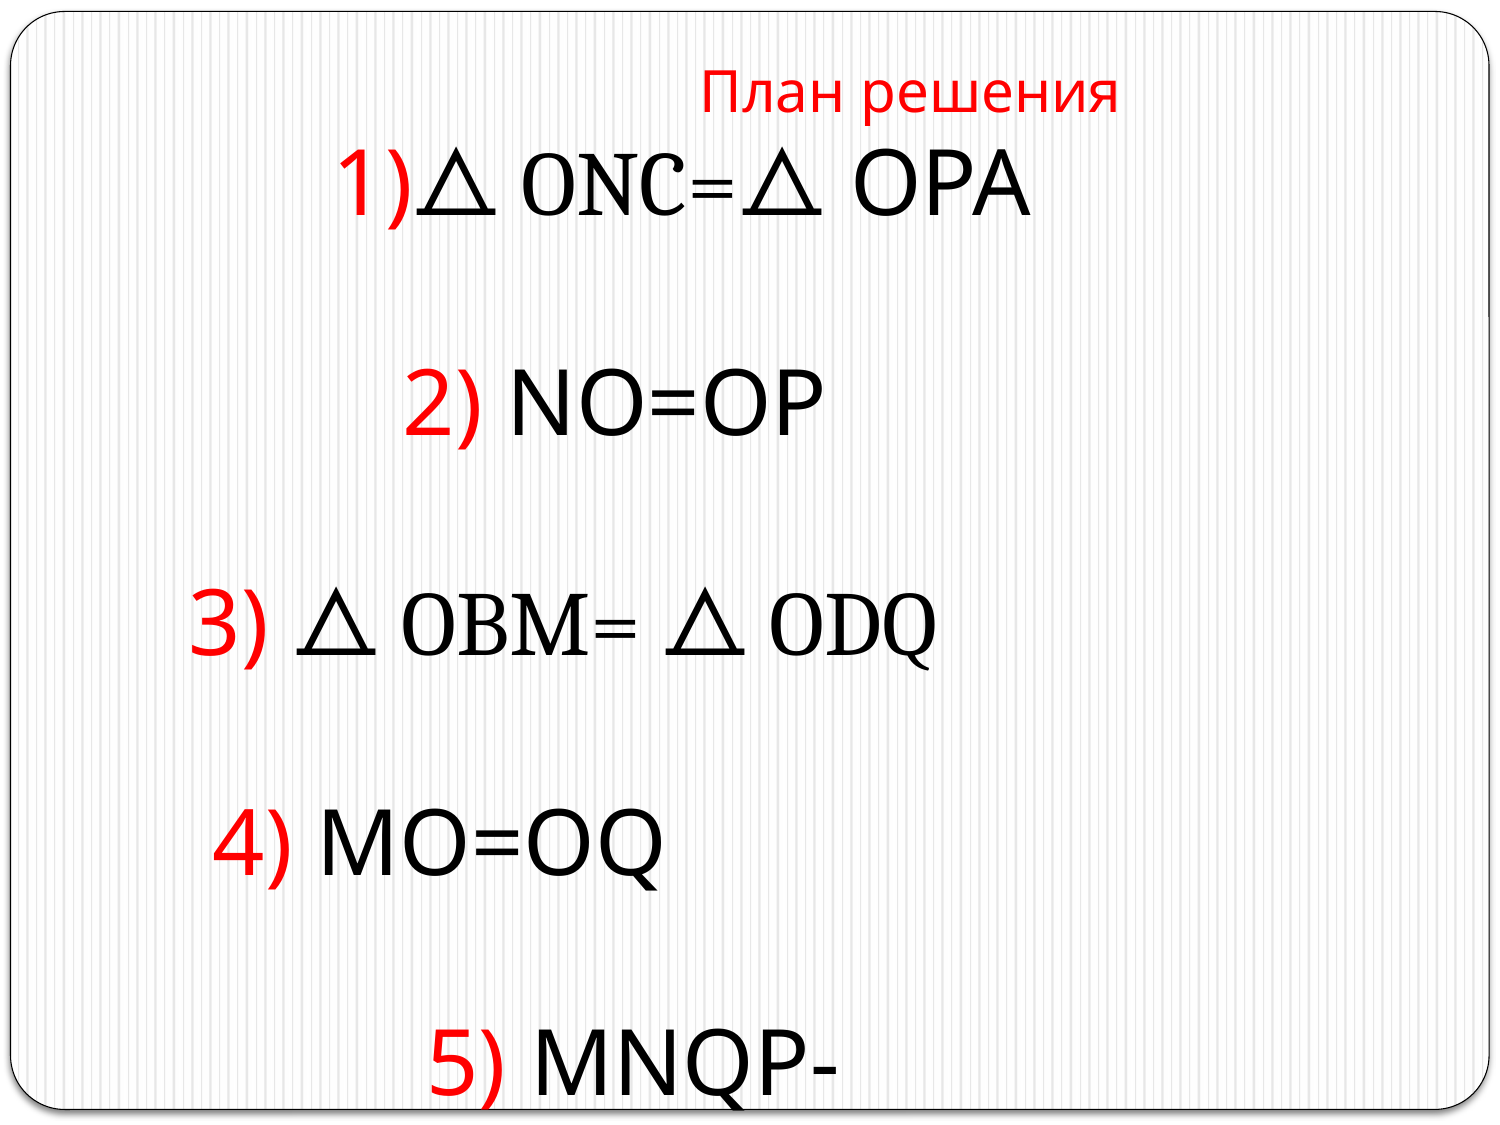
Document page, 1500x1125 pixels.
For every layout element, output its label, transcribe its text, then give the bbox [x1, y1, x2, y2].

list План решения 1)⧍ ONC=⧍ OPA 2) NO=OP 3) ⧍ OBM= ⧍ ODQ 4) MO=OQ 5) MNQP- параллелограмм [105, 46, 1425, 1020]
